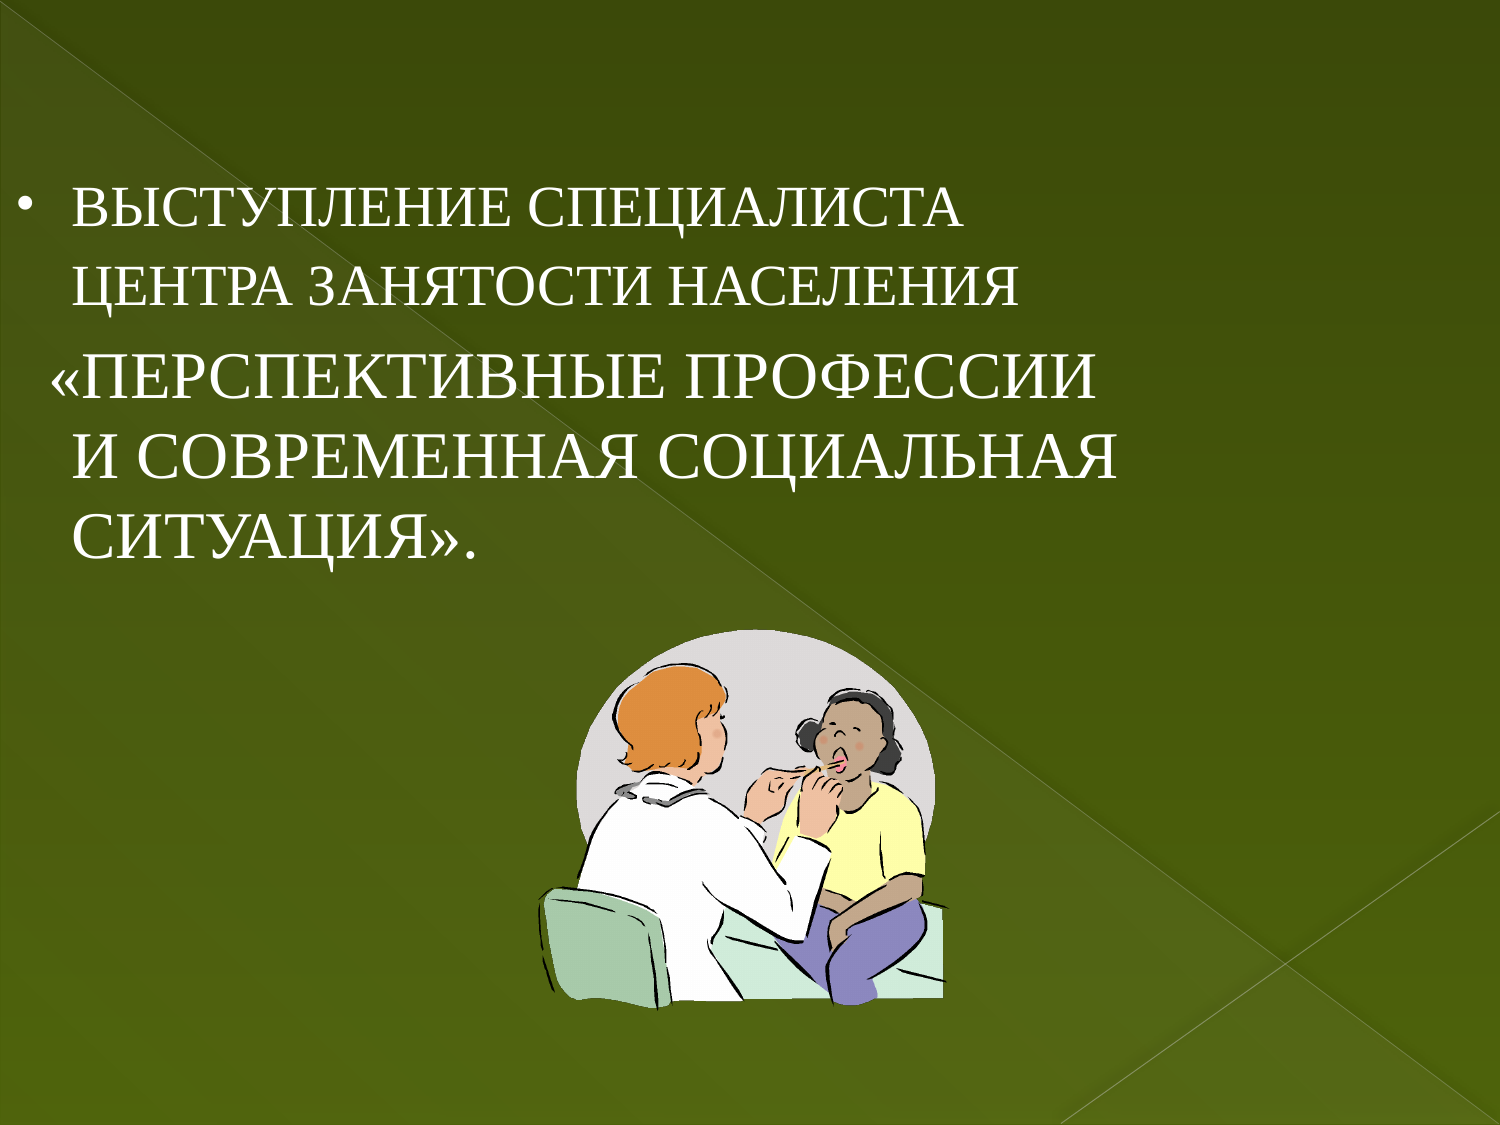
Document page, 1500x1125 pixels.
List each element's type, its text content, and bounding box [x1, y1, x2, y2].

picture [537, 628, 951, 1012]
list ВЫСТУПЛЕНИЕ СПЕЦИАЛИСТА ЦЕНТРА ЗАНЯТОСТИ НАСЕЛЕНИЯ «ПЕРСПЕКТИВНЫЕ ПРОФЕССИИ И СОВРЕМЕННАЯ СОЦИАЛЬНАЯ СИТУАЦИЯ». [0, 160, 1175, 1000]
